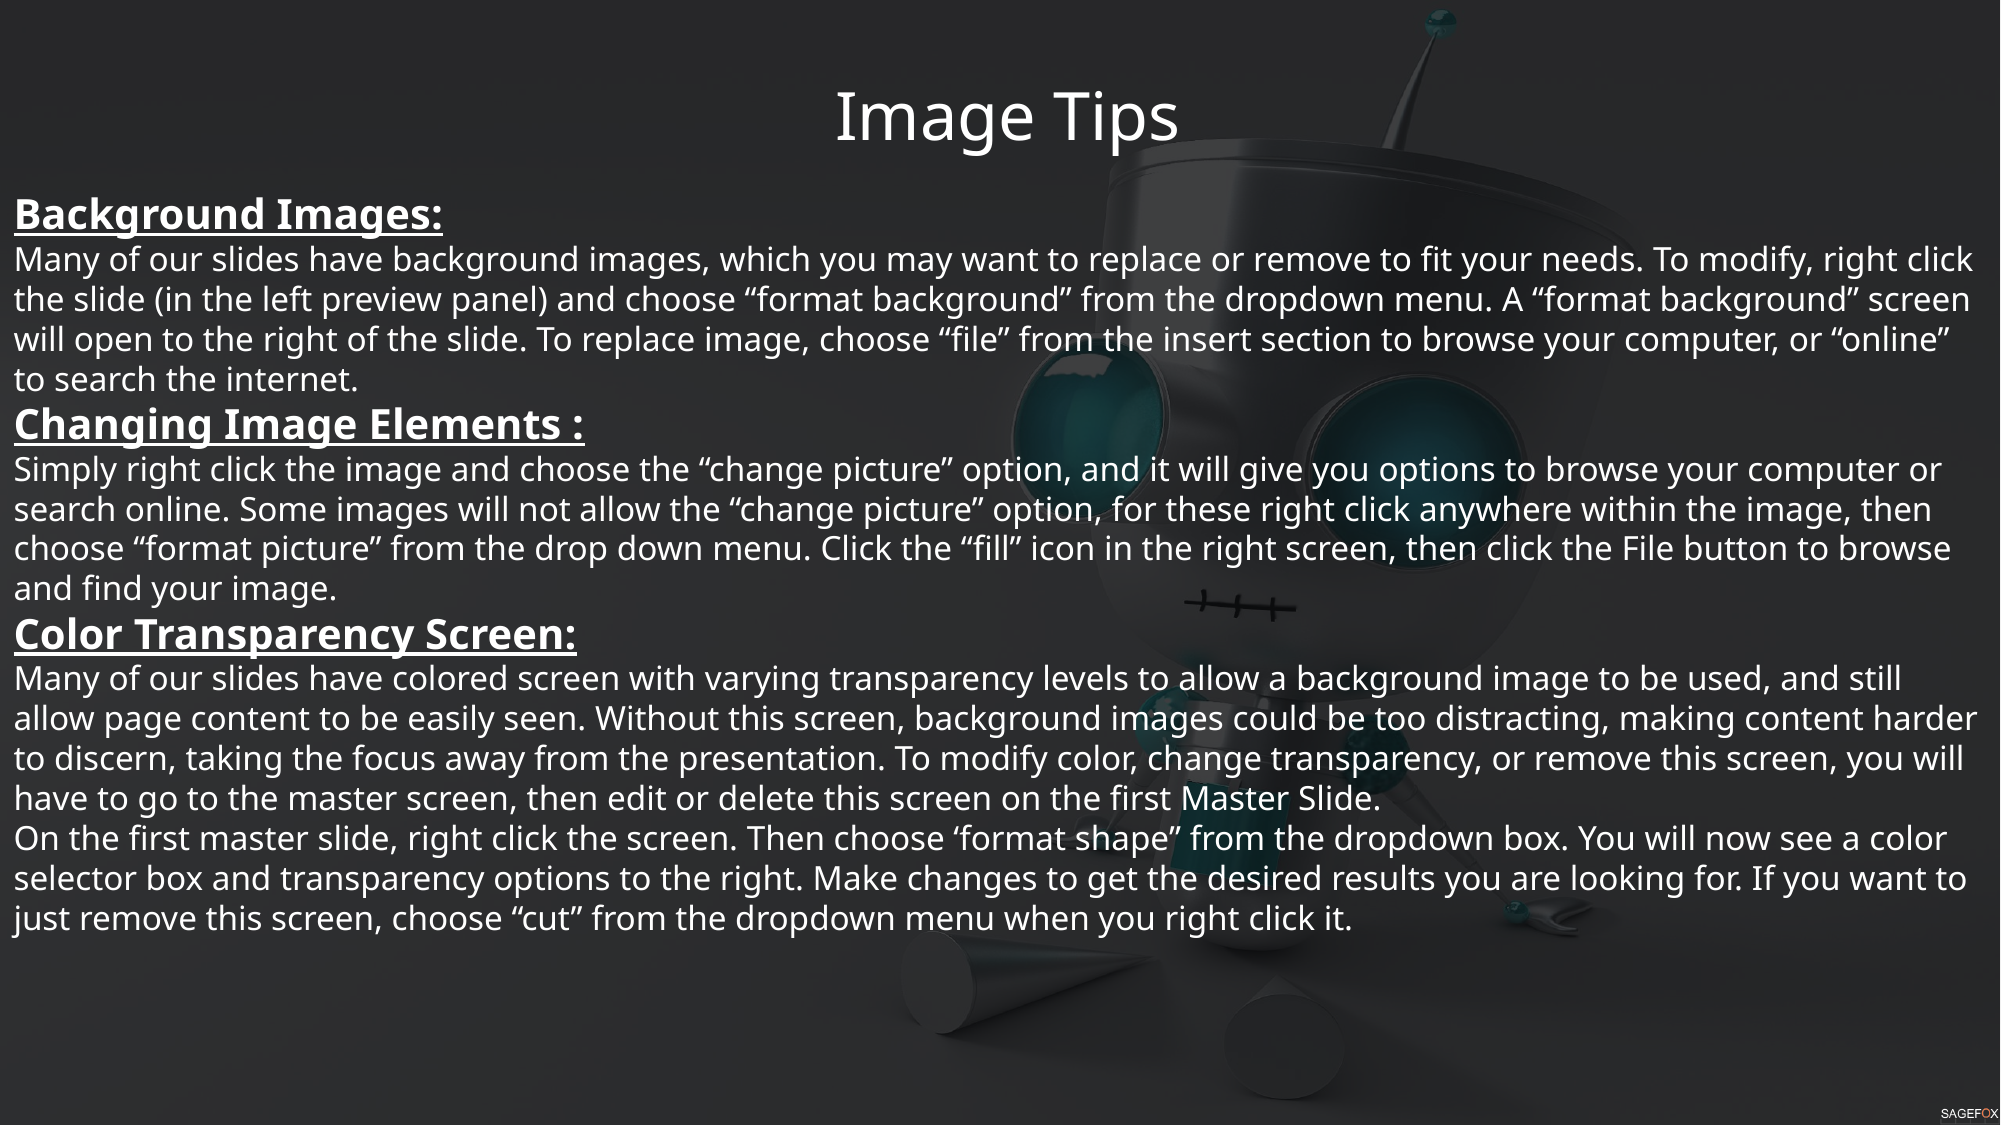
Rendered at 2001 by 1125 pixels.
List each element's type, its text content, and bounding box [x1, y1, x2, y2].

title Image Tips [597, 59, 1420, 177]
text_box Background Images: Many of our slides have background images, which you may want to replace or remove to fit your needs. To modify, right click the slide (in the left preview panel) and choose “format background” from the dropdown menu. A “format background” screen will open to the right of the slide. To replace image, choose “file” from the insert section to browse your computer, or “online” to search the internet. Changing Image Elements : Simply right click the image and choose the “change picture” option, and it will give you options to browse your computer or search online. Some images will not allow the “change picture” option, for these right click anywhere within the image, then choose “format picture” from the drop down menu. Click the “fill” icon in the right screen, then click the File button to browse and find your image. Color Transparency Screen: Many of our slides have colored screen with varying transparency levels to allow a background image to be used, and still allow page content to be easily seen. Without this screen, background images could be too distracting, making content harder to discern, taking the focus away from the presentation. To modify color, change transparency, or remove this screen, you will have to go to the master screen, then edit or delete this screen on the first Master Slide. On the first master slide, right click the screen. Then choose ‘format shape” from the dropdown box. You will now see a color selector box and transparency options to the right. Make changes to get the desired results you are looking for. If you want to just remove this screen, choose “cut” from the dropdown menu when you right click it. [0, 0, 2000, 1125]
